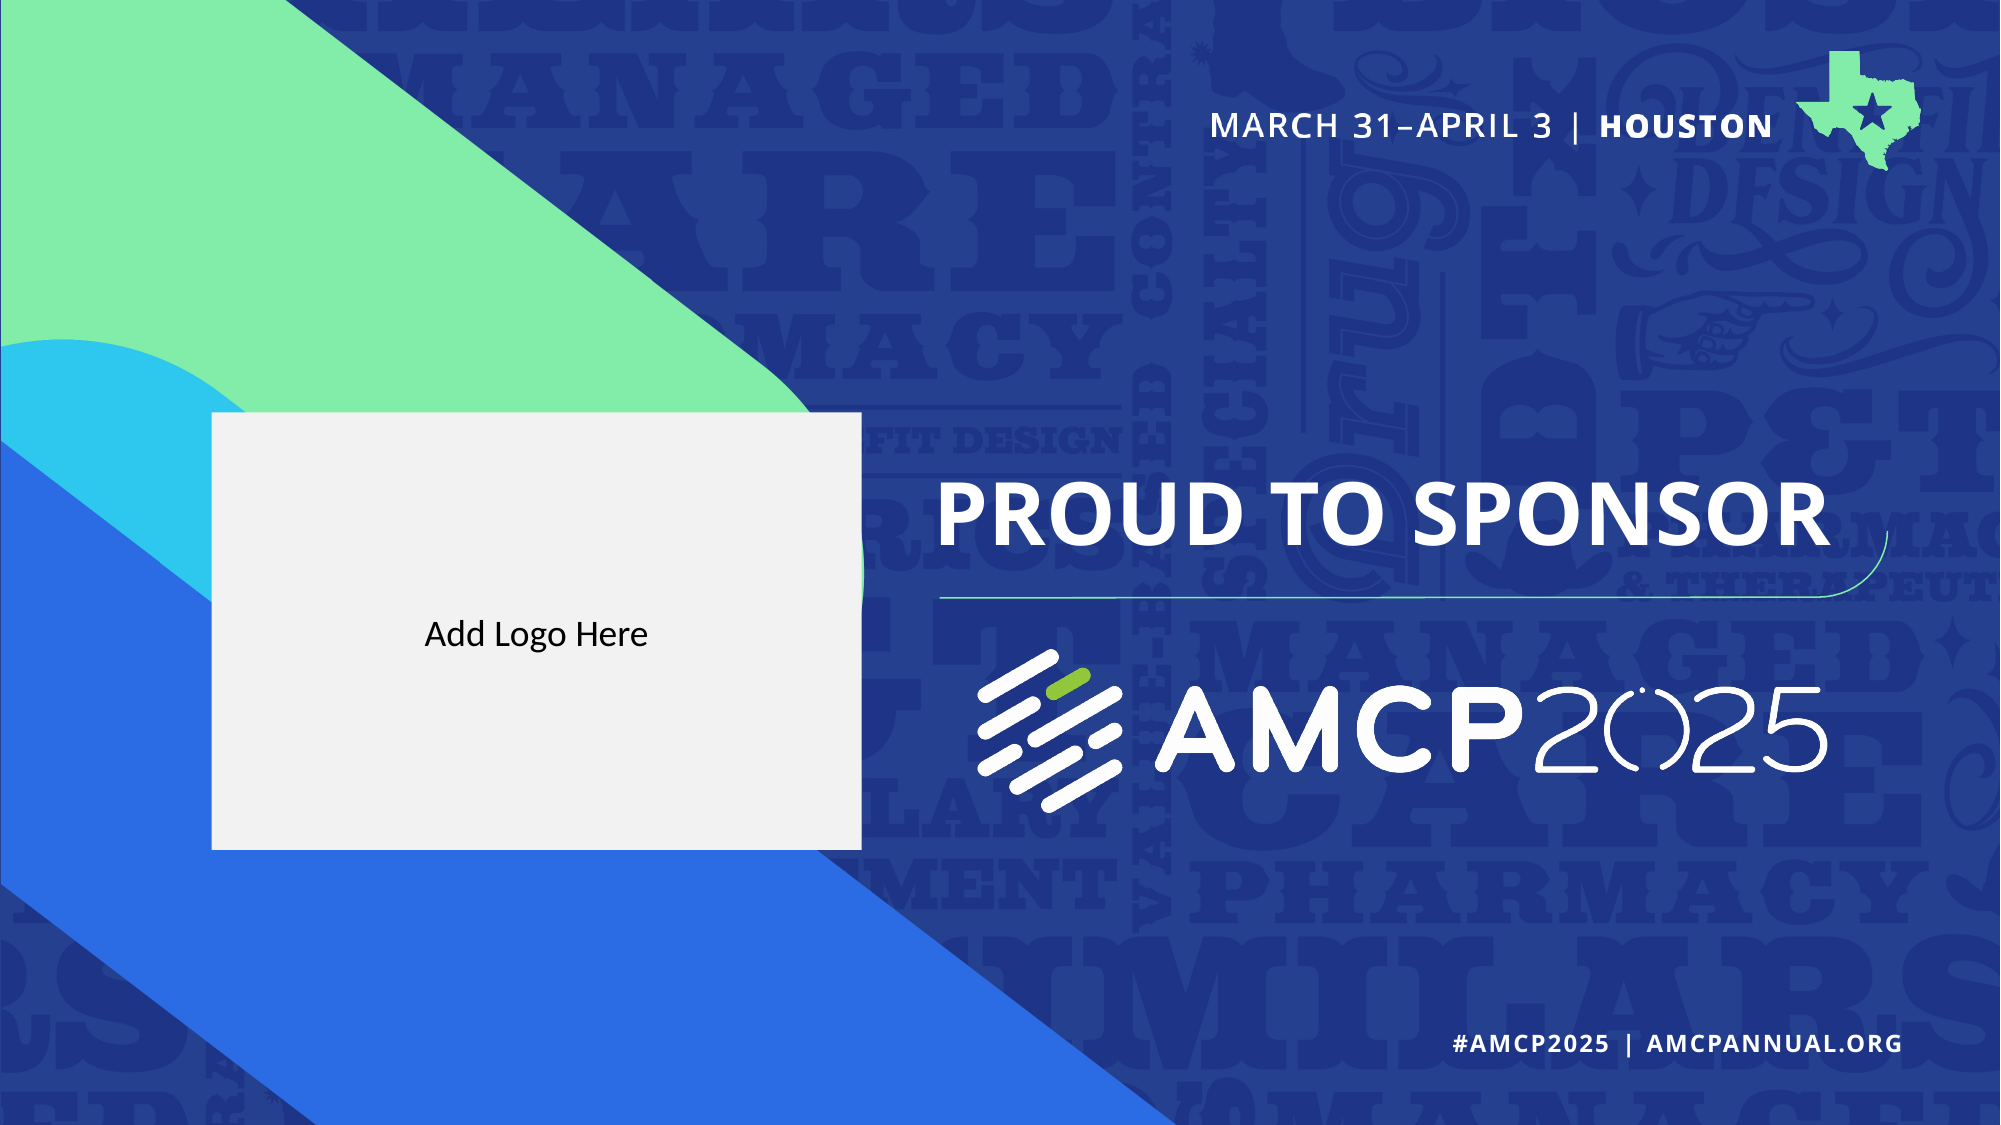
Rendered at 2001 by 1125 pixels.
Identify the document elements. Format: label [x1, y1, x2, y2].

picture [0, 0, 2000, 1125]
text_box [1212, 112, 1770, 145]
